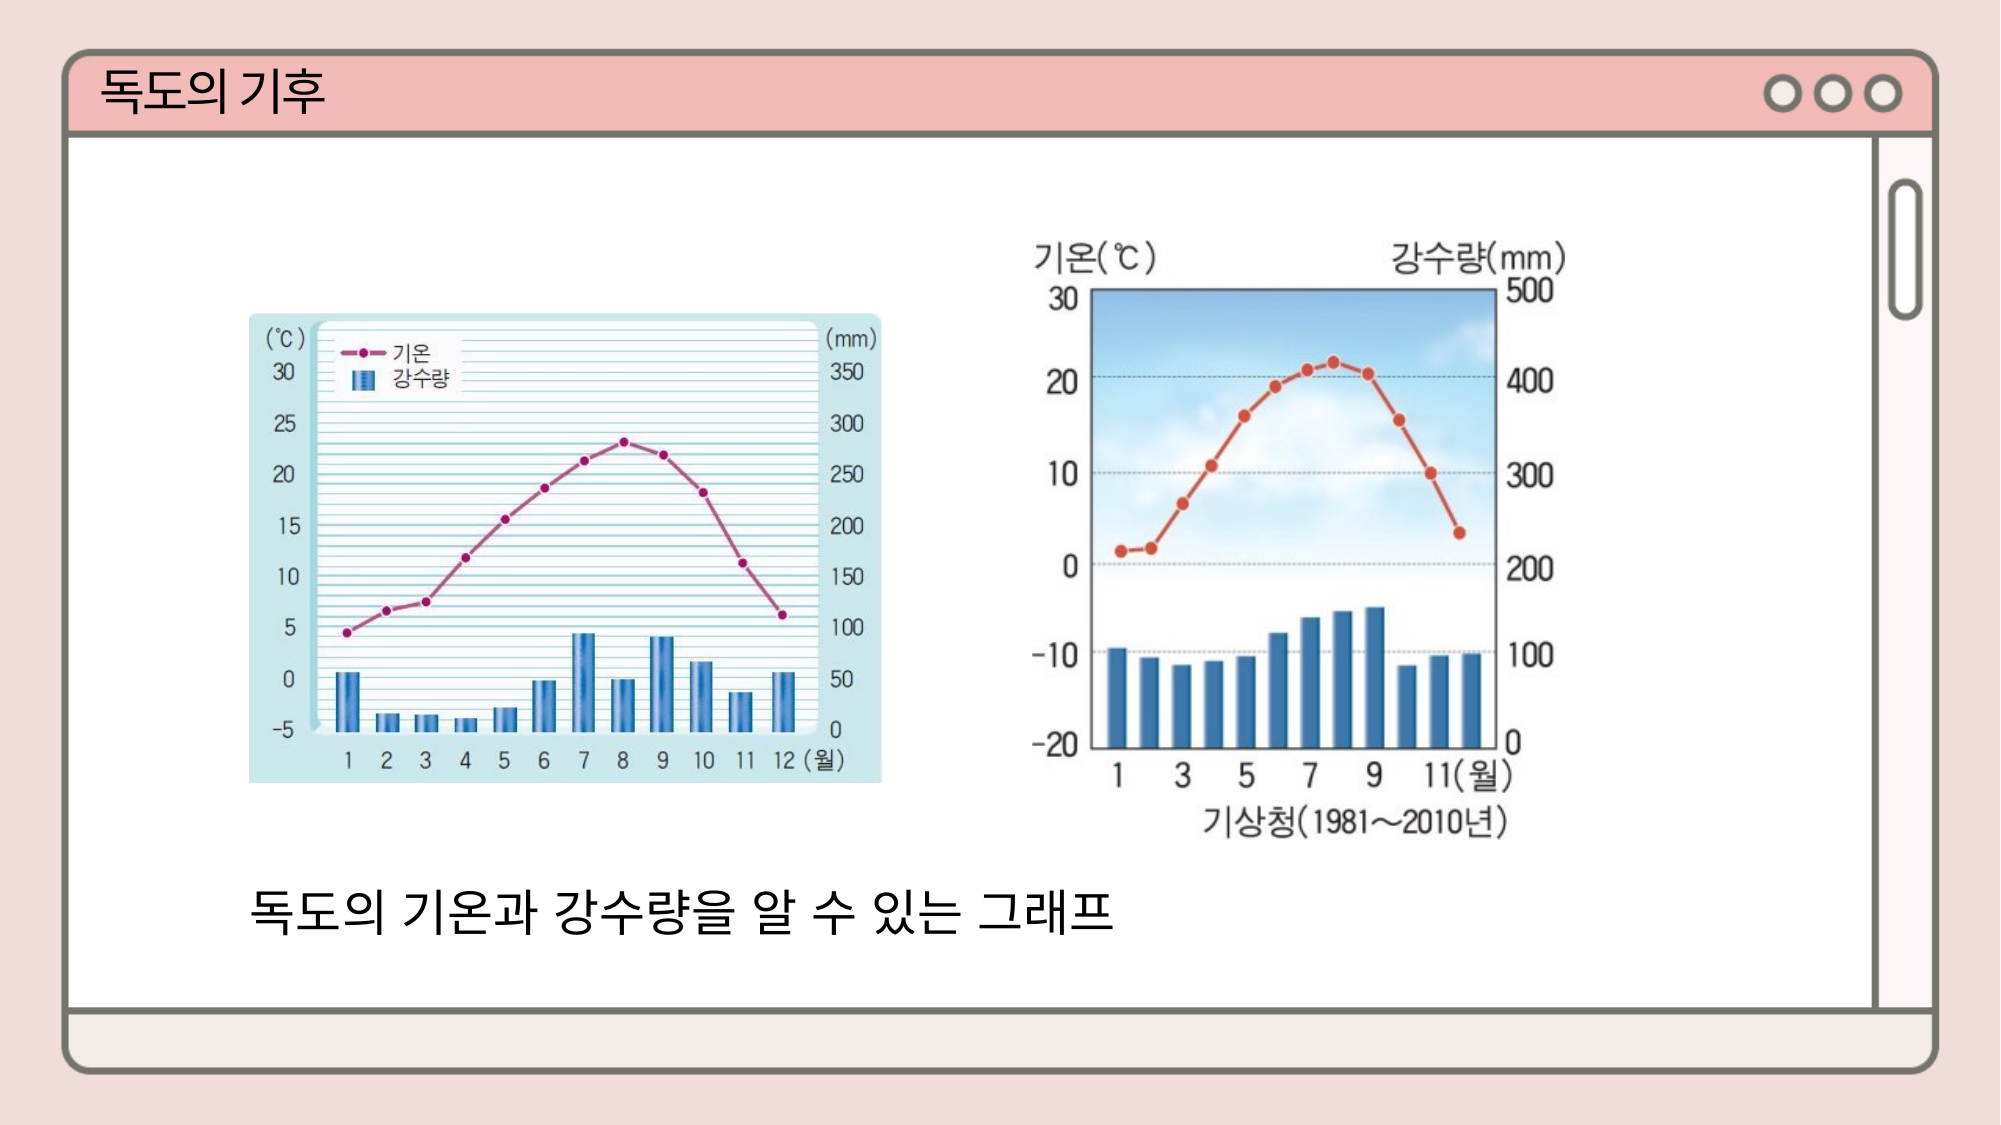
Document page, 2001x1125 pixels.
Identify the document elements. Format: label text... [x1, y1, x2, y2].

text_box 독도의 기온과 강수량을 알 수 있는 그래프 [235, 874, 1257, 949]
picture [0, 0, 2001, 1125]
text_box 독도의 기후 [84, 53, 738, 128]
